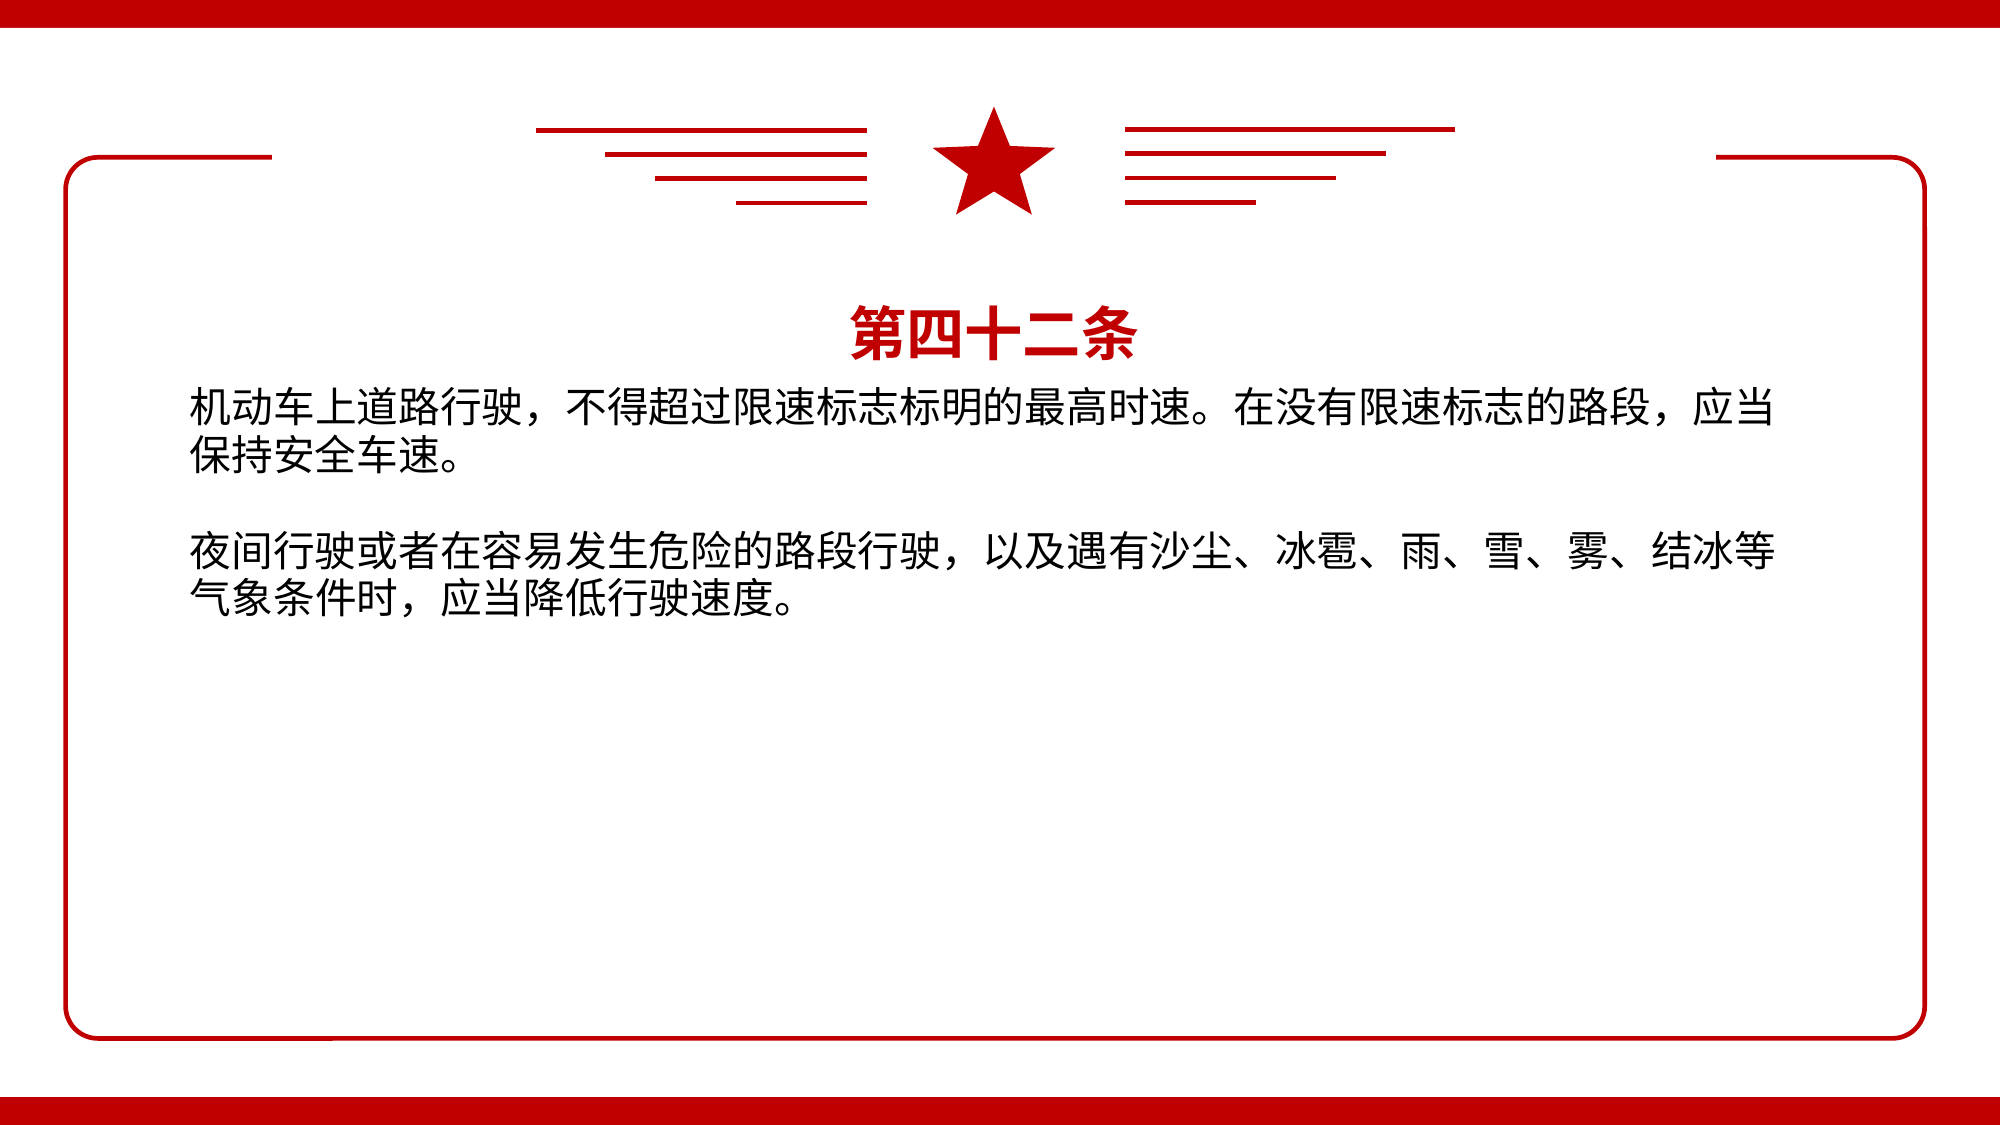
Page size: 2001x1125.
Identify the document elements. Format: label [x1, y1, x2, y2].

text_box [0, 0, 2000, 1125]
text_box [272, 106, 1716, 215]
